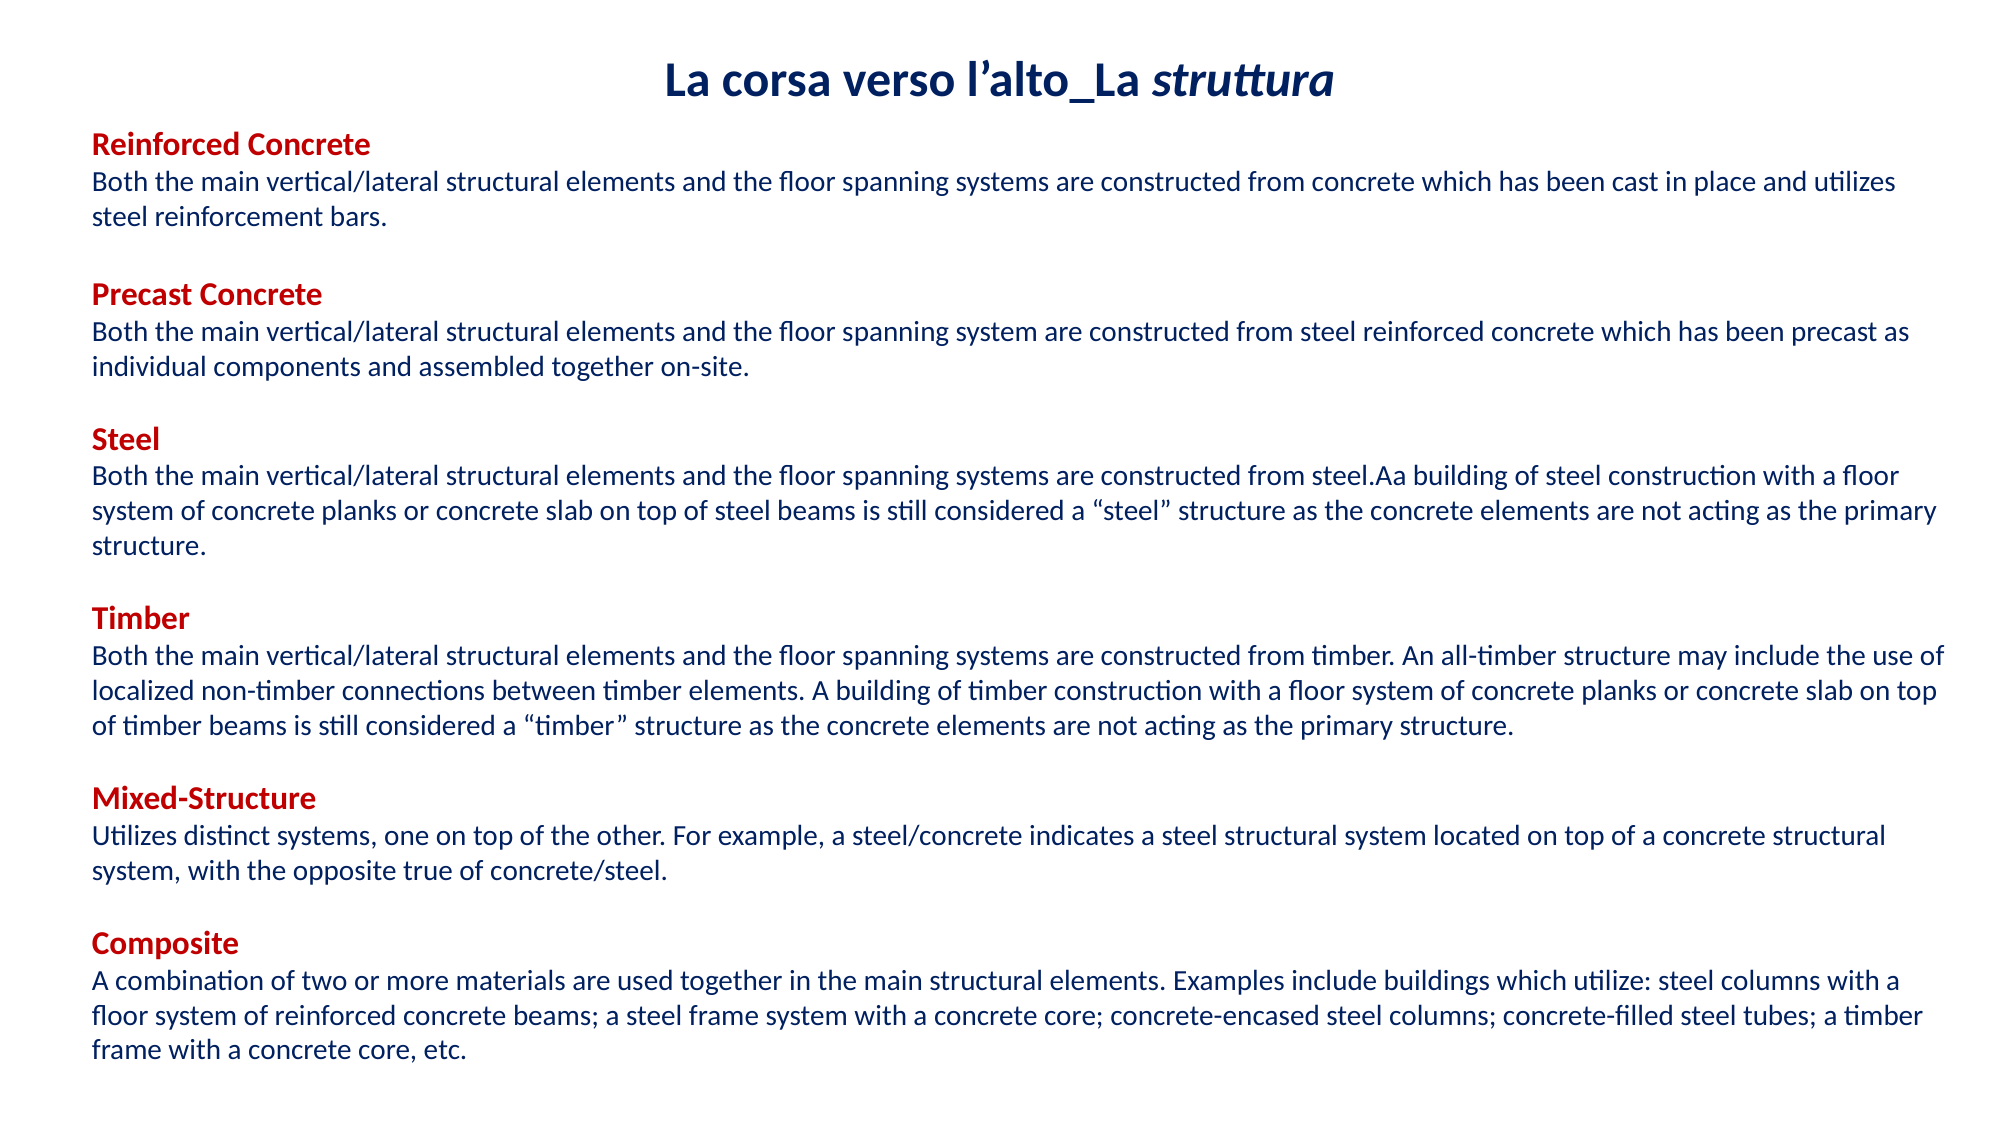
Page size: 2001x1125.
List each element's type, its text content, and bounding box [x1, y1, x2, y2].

text_box La corsa verso l’alto_La struttura [366, 39, 1634, 114]
text_box Reinforced Concrete Both the main vertical/lateral structural elements and the floor spanning systems are constructed from concrete which has been cast in place and utilizes steel reinforcement bars. Precast Concrete Both the main vertical/lateral structural elements and the floor spanning system are constructed from steel reinforced concrete which has been precast as individual components and assembled together on-site. Steel Both the main vertical/lateral structural elements and the floor spanning systems are constructed from steel.Aa building of steel construction with a floor system of concrete planks or concrete slab on top of steel beams is still considered a “steel” structure as the concrete elements are not acting as the primary structure. Timber Both the main vertical/lateral structural elements and the floor spanning systems are constructed from timber. An all-timber structure may include the use of localized non-timber connections between timber elements. A building of timber construction with a floor system of concrete planks or concrete slab on top of timber beams is still considered a “timber” structure as the concrete elements are not acting as the primary structure. Mixed-Structure Utilizes distinct systems, one on top of the other. For example, a steel/concrete indicates a steel structural system located on top of a concrete structural system, with the opposite true of concrete/steel. Composite A combination of two or more materials are used together in the main structural elements. Examples include buildings which utilize: steel columns with a floor system of reinforced concrete beams; a steel frame system with a concrete core; concrete-encased steel columns; concrete-filled steel tubes; a timber frame with a concrete core, etc. [77, 114, 1964, 1074]
